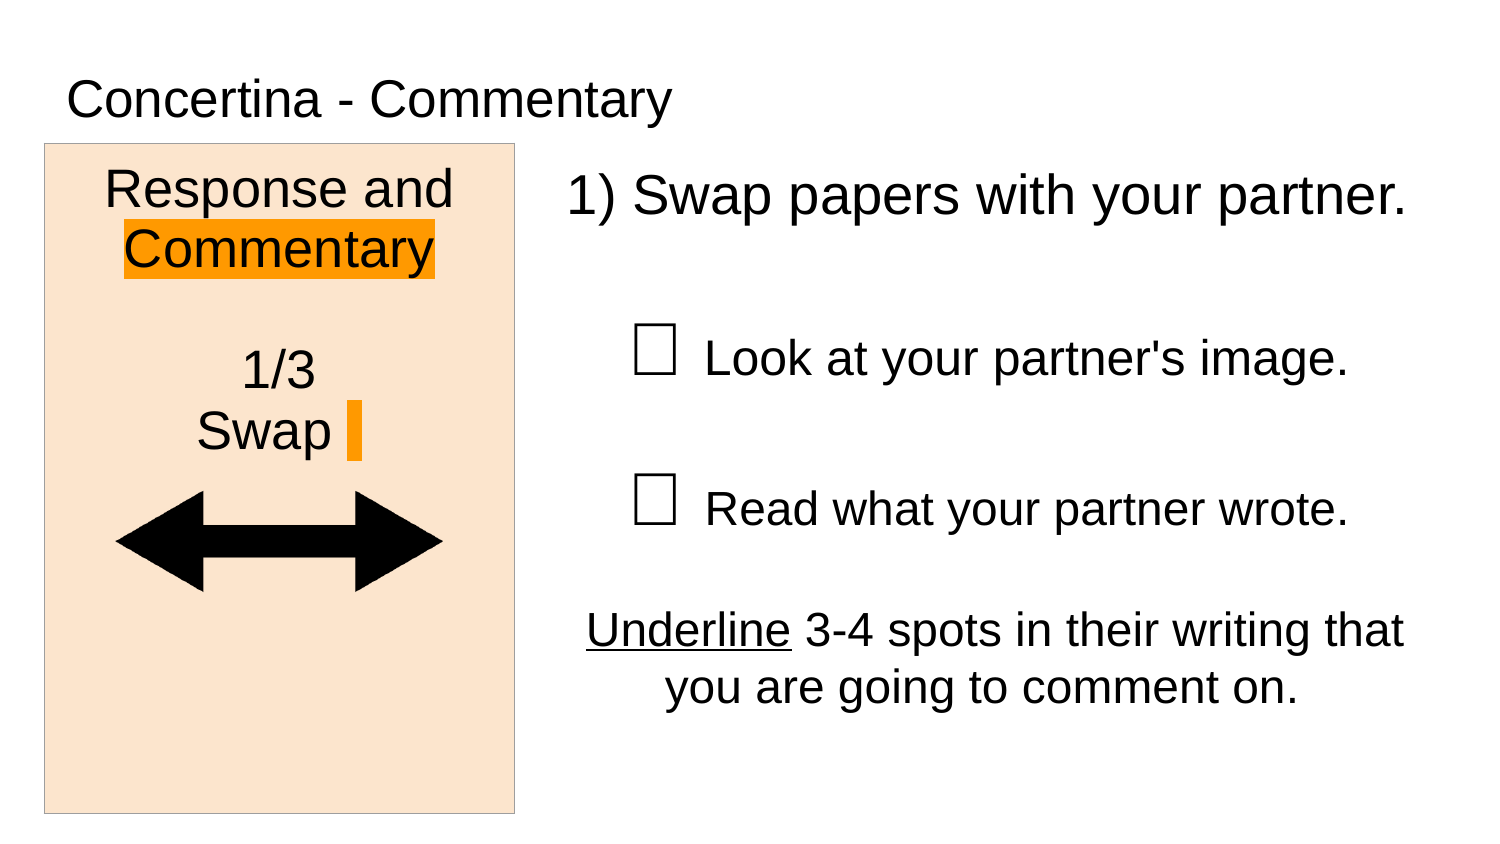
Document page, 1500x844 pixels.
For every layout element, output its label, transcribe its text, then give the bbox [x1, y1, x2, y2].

table_header Response and Commentary 1/3 Swap [45, 144, 514, 813]
text_box Swap papers with your partner. 👀 Look at your partner's image. 📖 Read what your partner wrote. Underline 3-4 spots in their writing that you are going to comment on. [542, 143, 1449, 774]
title Concertina - Commentary [51, 49, 1449, 144]
picture [115, 377, 444, 705]
